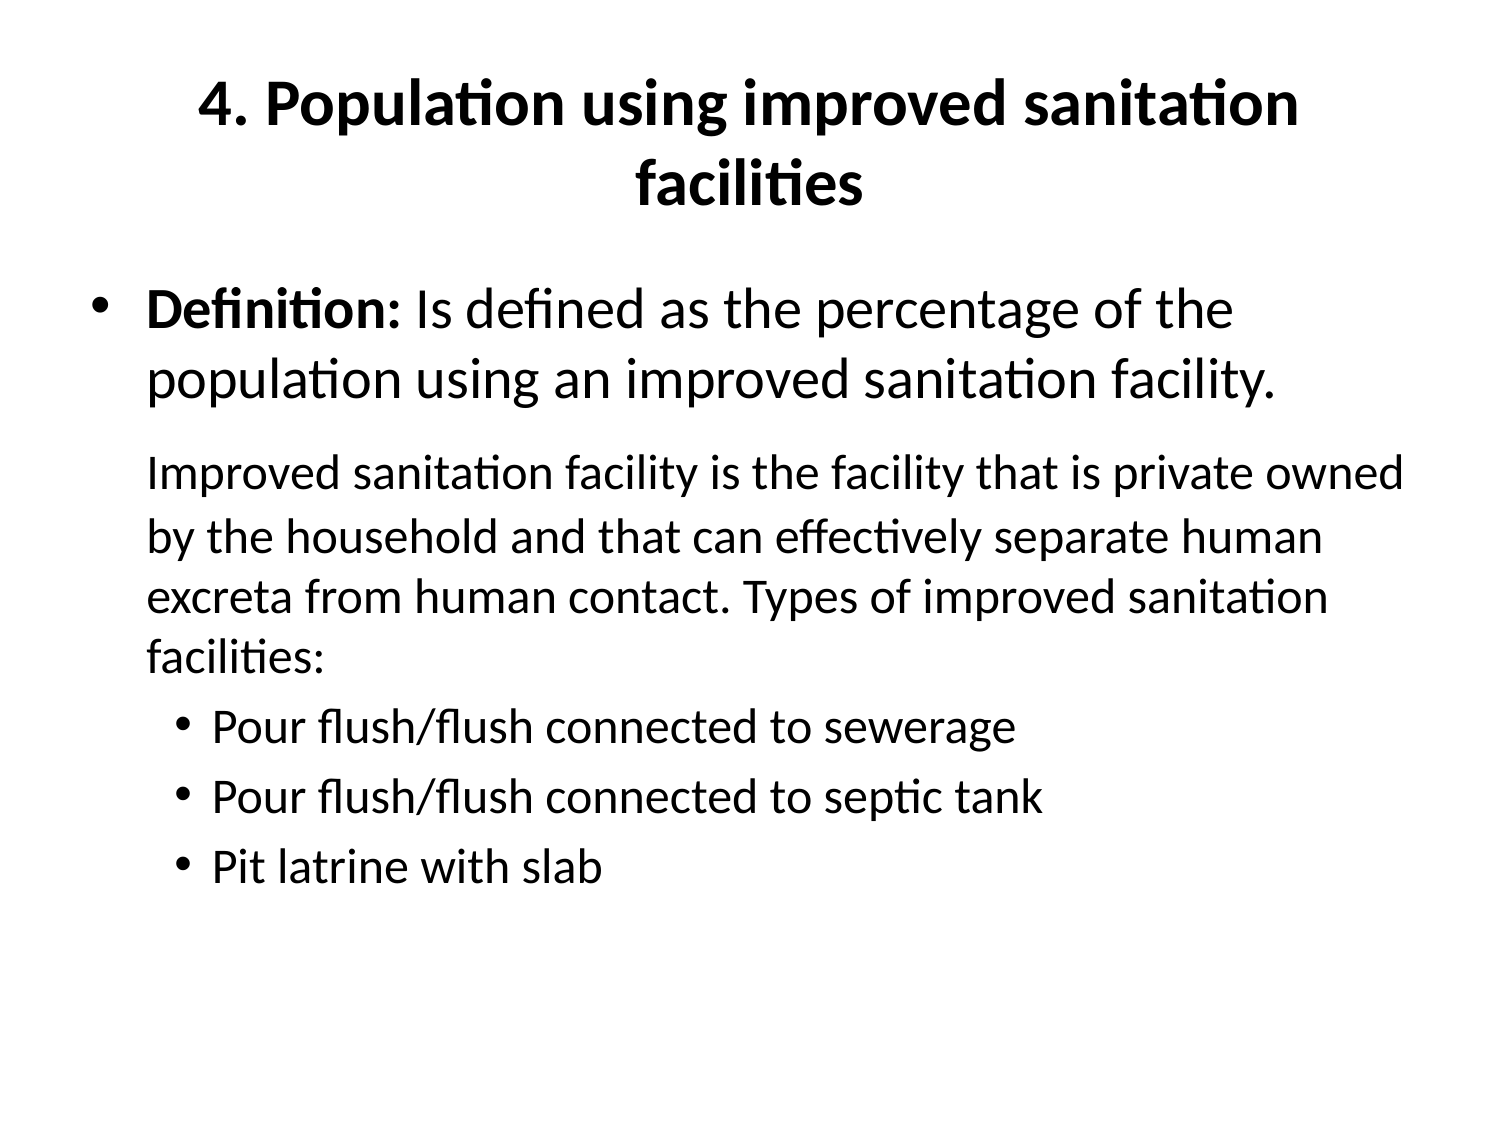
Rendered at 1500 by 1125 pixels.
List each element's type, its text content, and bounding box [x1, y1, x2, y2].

list Definition: Is defined as the percentage of the population using an improved sanitation facility. Improved sanitation facility is the facility that is private owned by the household and that can effectively separate human excreta from human contact. Types of improved sanitation facilities: Pour flush/flush connected to sewerage Pour flush/flush connected to septic tank Pit latrine with slab [75, 262, 1425, 1005]
title 4. Population using improved sanitation facilities [75, 45, 1425, 233]
